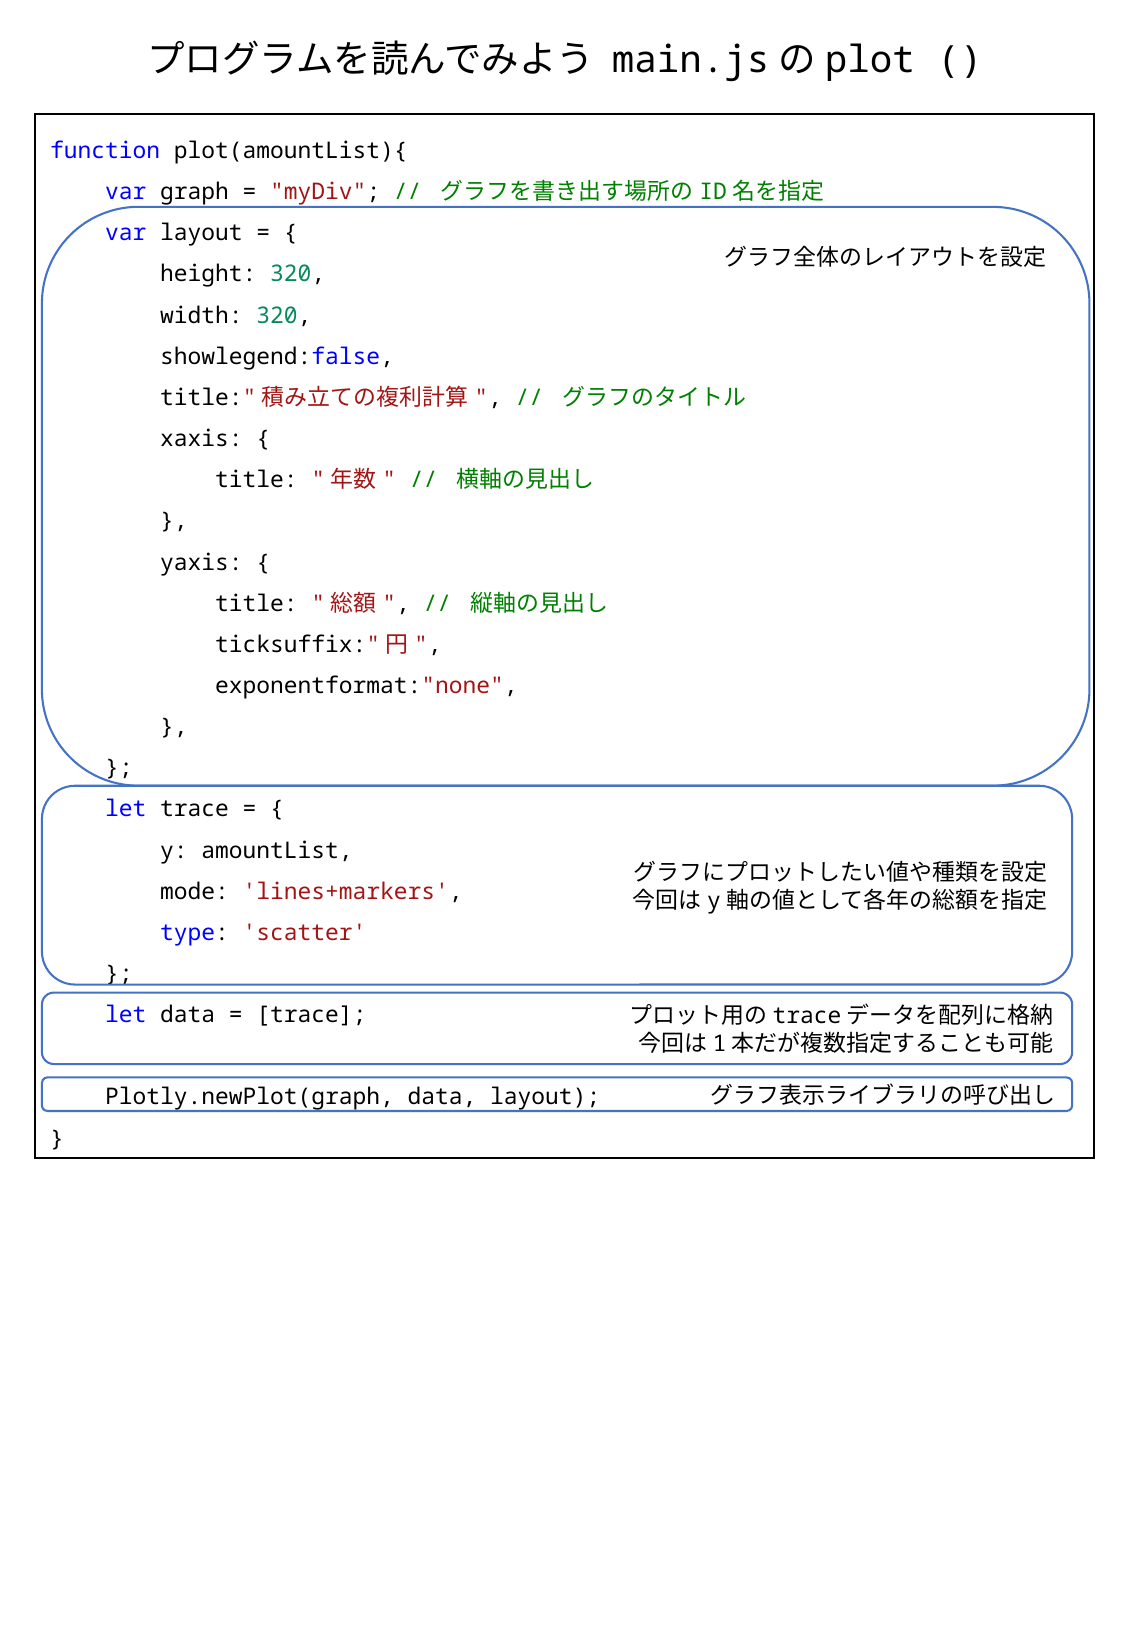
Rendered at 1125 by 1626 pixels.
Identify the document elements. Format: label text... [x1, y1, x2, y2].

text_box グラフ表示ライブラリの呼び出し [40, 1076, 1074, 1113]
text_box グラフ全体のレイアウトを設定 [40, 205, 1091, 787]
text_box プログラムを読んでみよう main.jsのplot () [35, 27, 1094, 87]
text_box function plot(amountList){ var graph = "myDiv"; // グラフを書き出す場所のID名を指定 var layout = { height: 320, width: 320, showlegend:false, title:"積み立ての複利計算", // グラフのタイトル xaxis: { title: "年数" // 横軸の見出し }, yaxis: { title: "総額", // 縦軸の見出し ticksuffix:"円", exponentformat:"none", }, }; let trace = { y: amountList, mode: 'lines+markers', type: 'scatter' }; let data = [trace]; Plotly.newPlot(graph, data, layout); } [34, 113, 1095, 1159]
text_box プロット用のtraceデータを配列に格納 今回は1本だが複数指定することも可能 [40, 991, 1074, 1066]
text_box グラフにプロットしたい値や種類を設定 今回はy軸の値として各年の総額を指定 [40, 784, 1074, 986]
